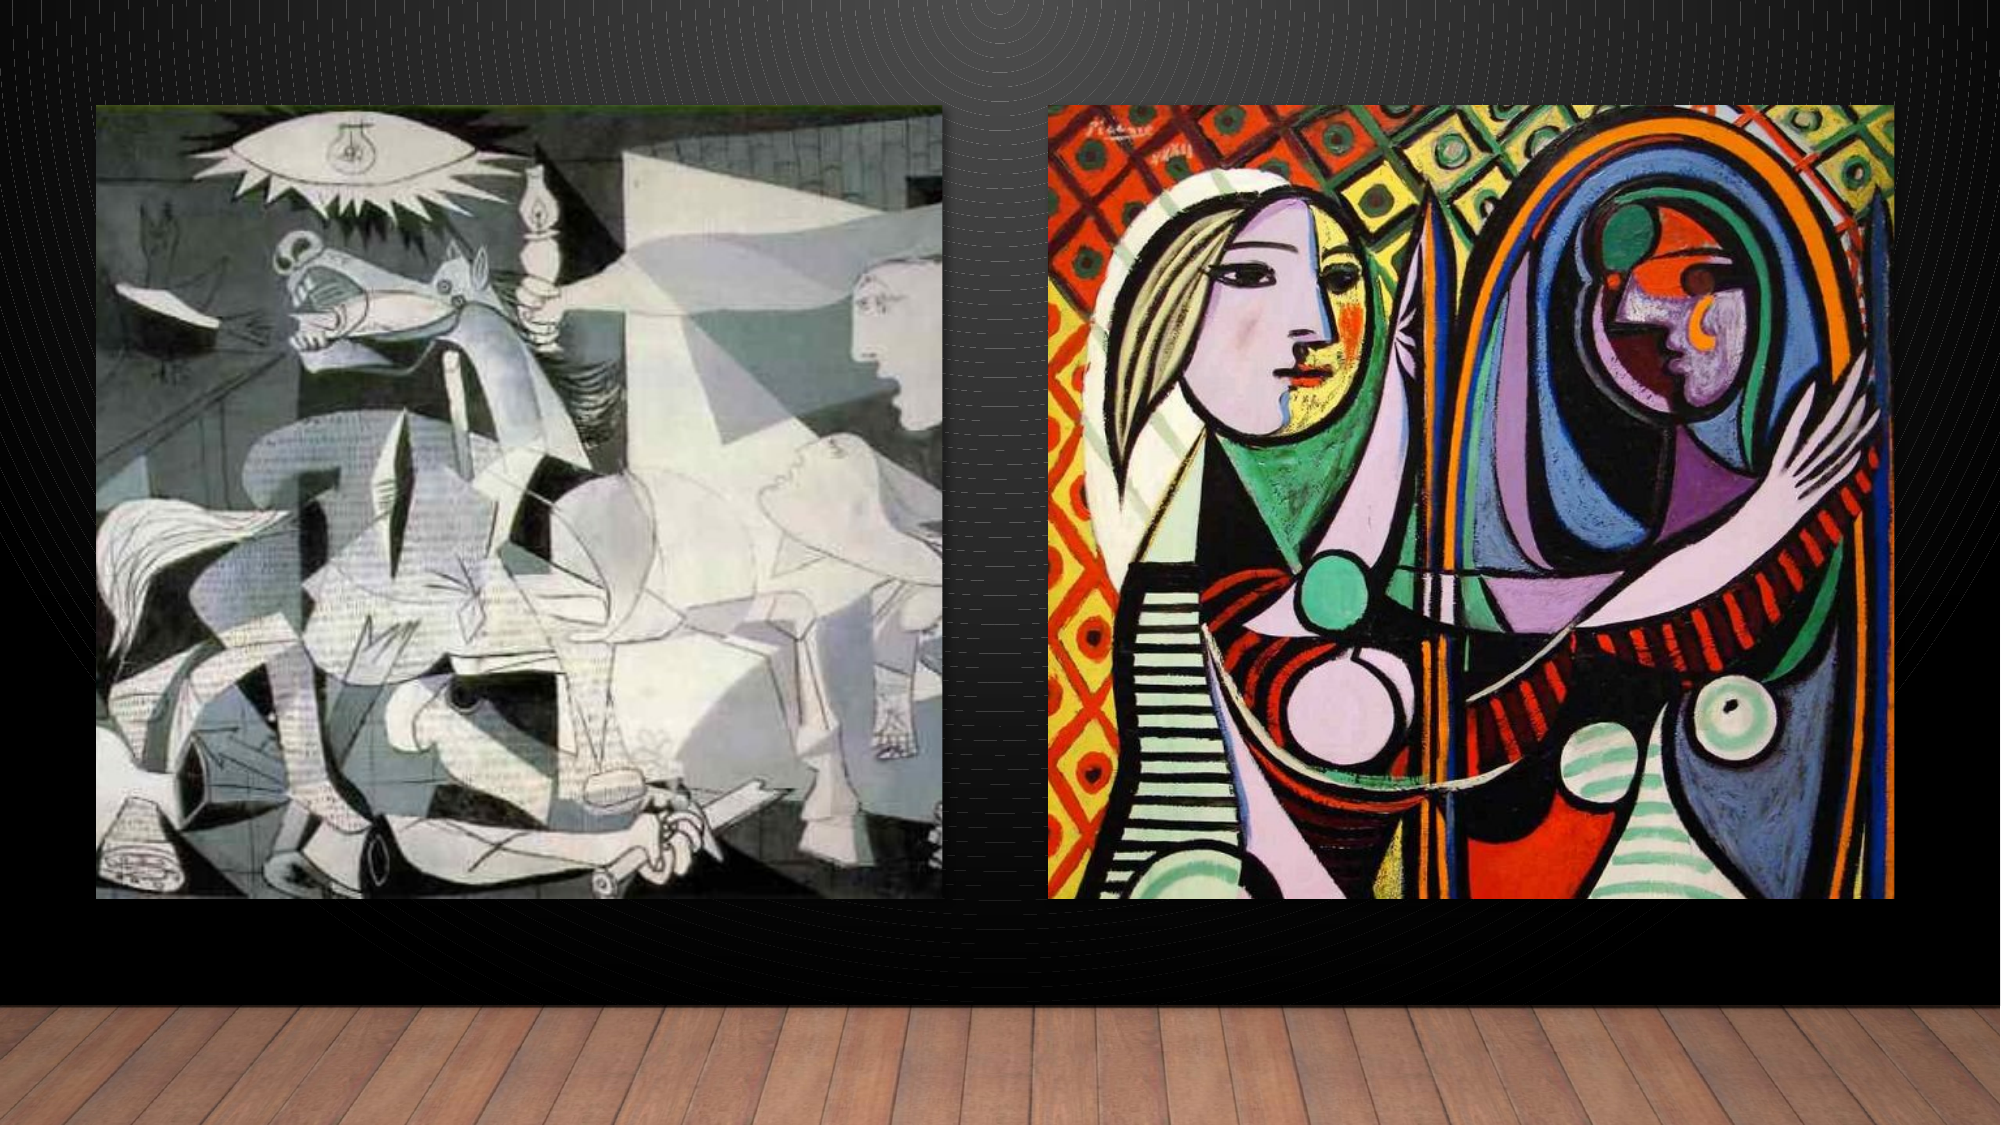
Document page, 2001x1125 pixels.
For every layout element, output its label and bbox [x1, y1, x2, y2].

picture [1047, 105, 1895, 899]
picture [0, 1005, 2000, 1125]
picture [95, 105, 943, 899]
